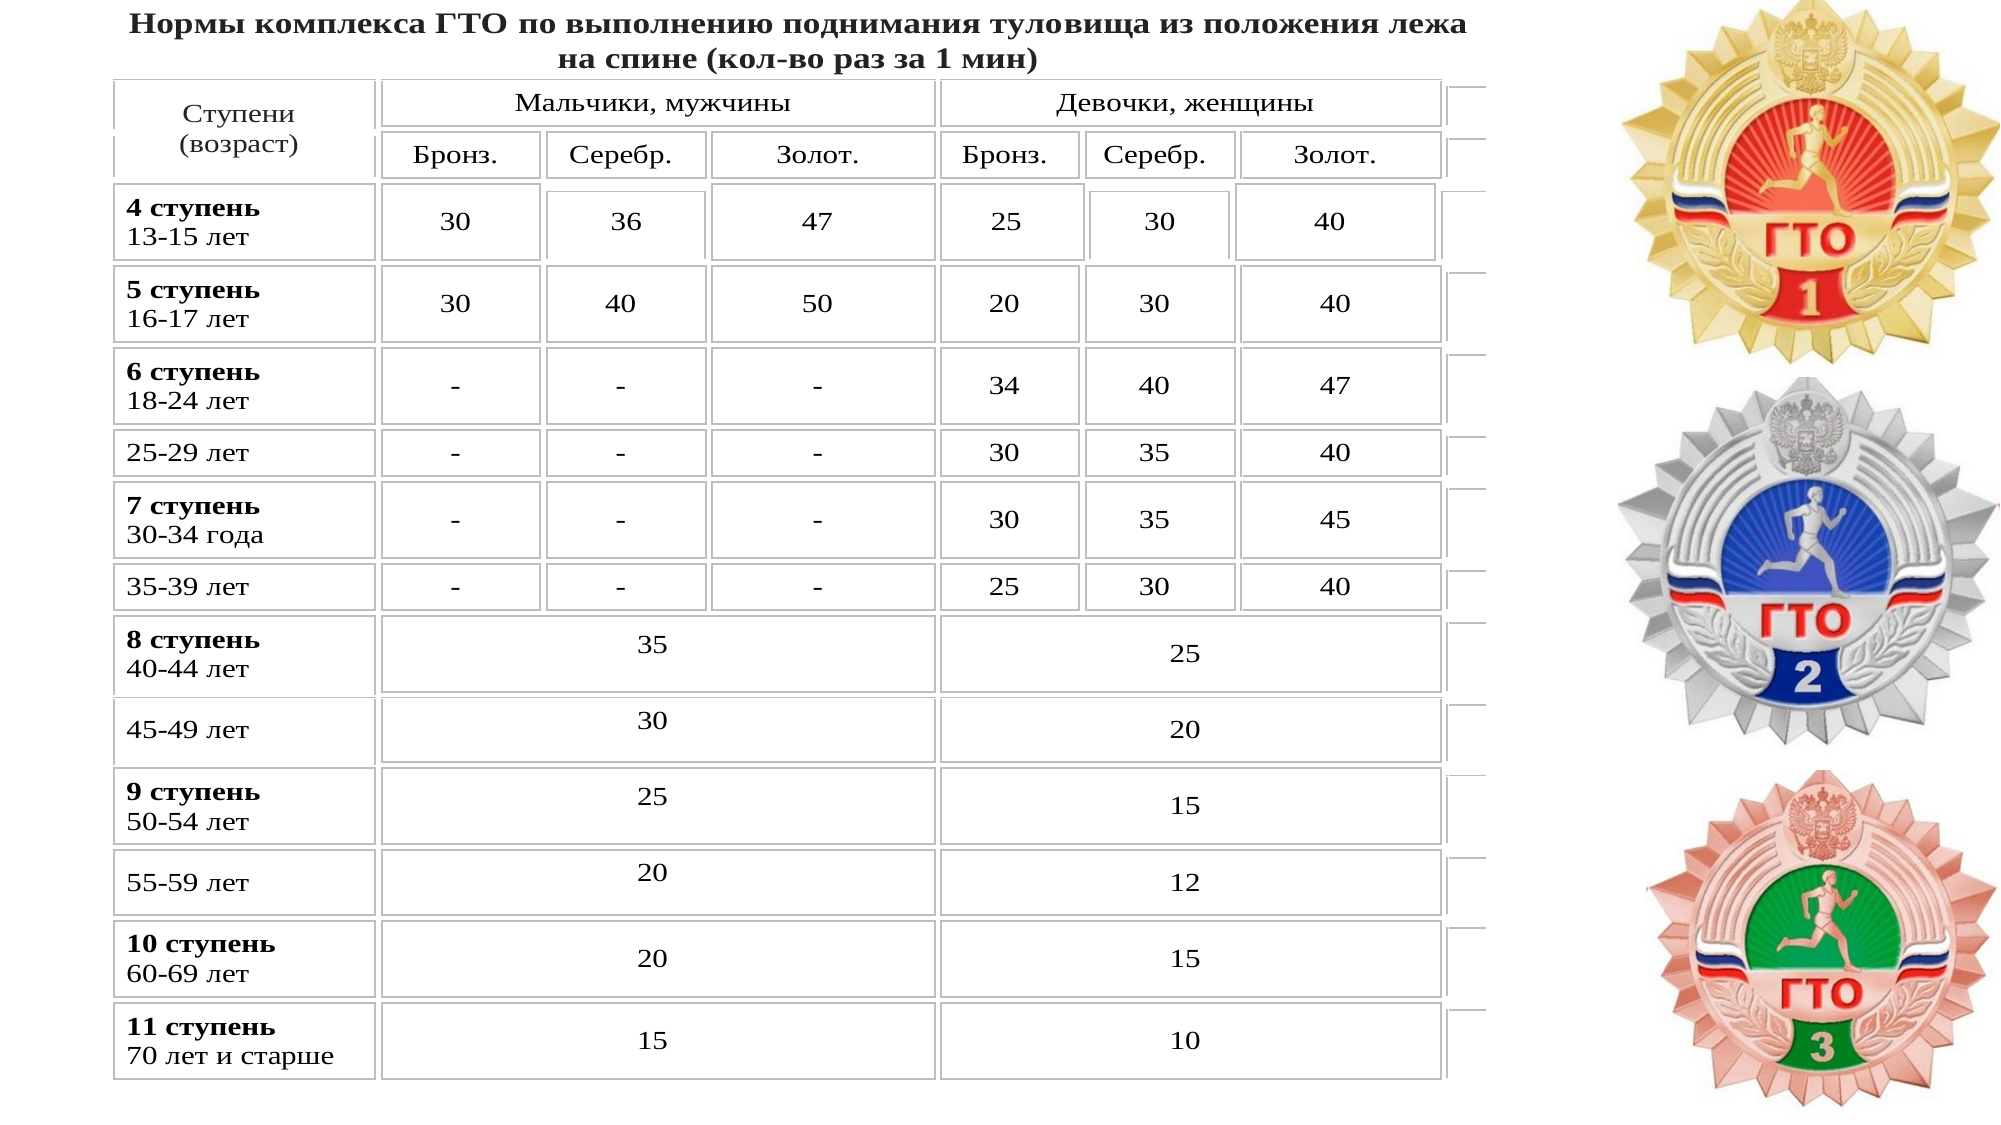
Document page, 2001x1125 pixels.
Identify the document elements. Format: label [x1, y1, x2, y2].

picture [1646, 770, 2000, 1120]
text_box [107, 6, 1486, 1120]
picture [1618, 0, 2000, 760]
